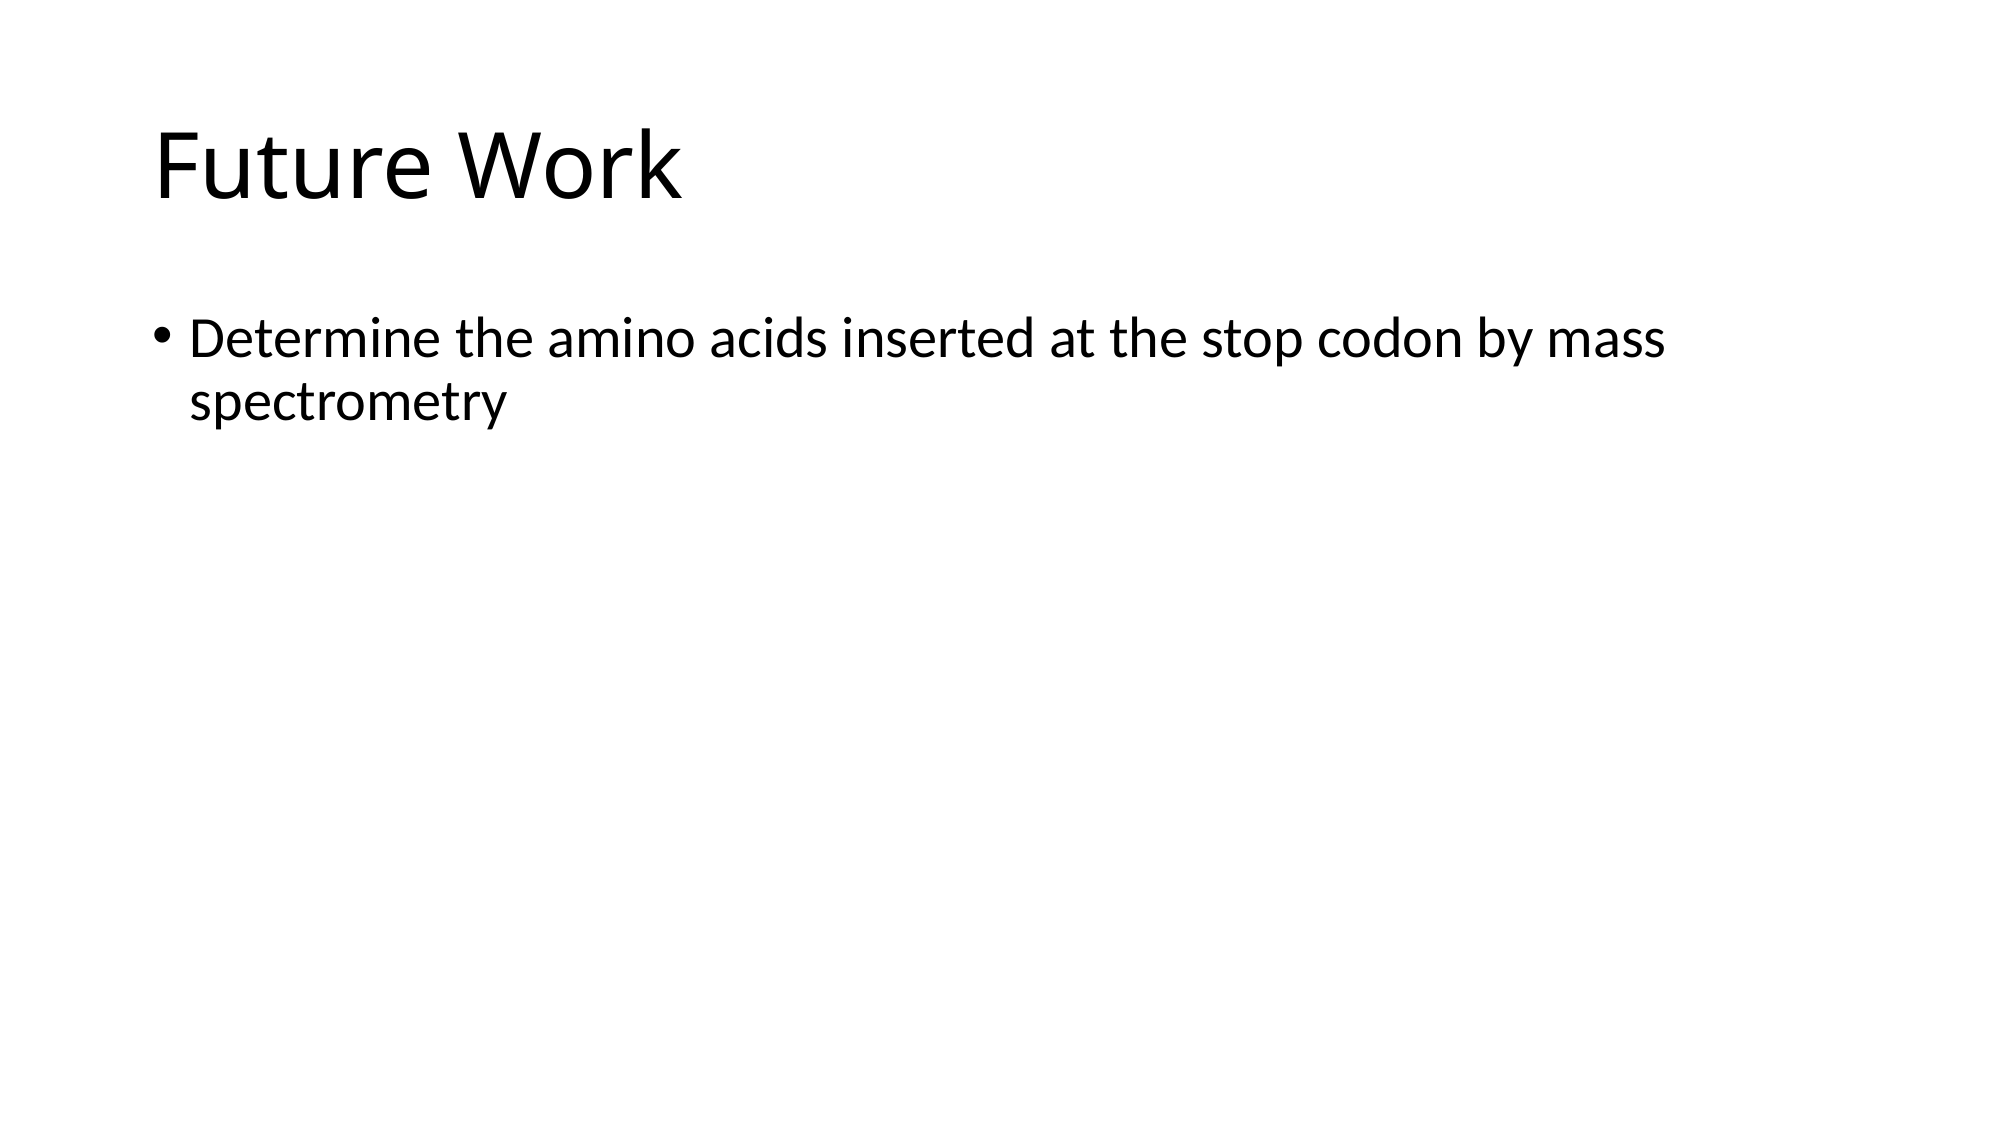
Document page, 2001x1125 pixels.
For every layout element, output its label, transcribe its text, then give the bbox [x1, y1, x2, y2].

list Determine the amino acids inserted at the stop codon by mass spectrometry [137, 299, 1900, 1014]
title Future Work [137, 59, 1863, 278]
